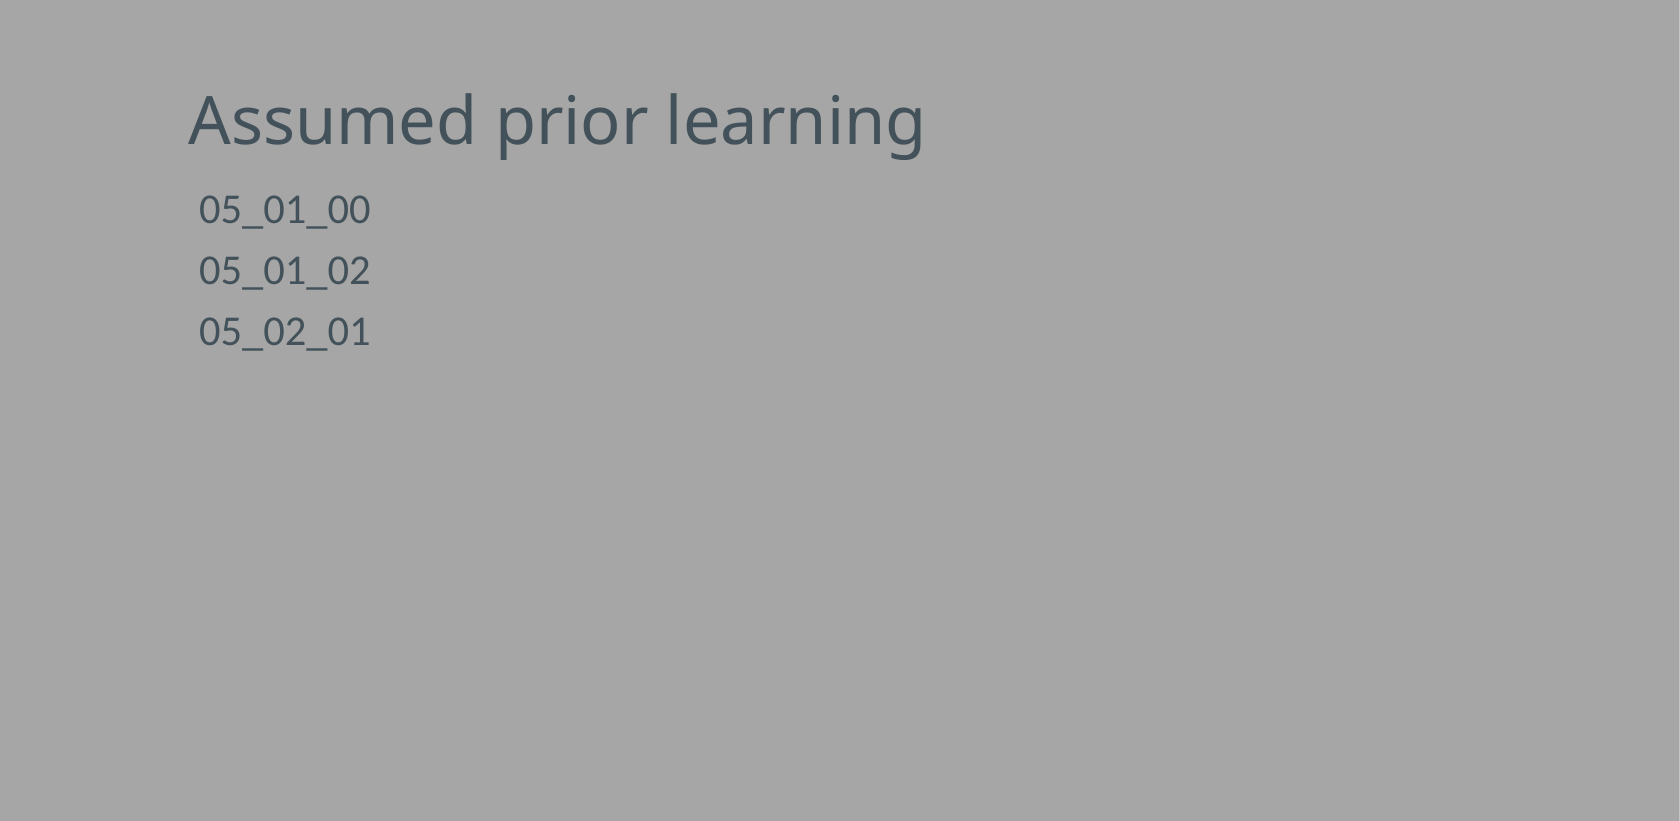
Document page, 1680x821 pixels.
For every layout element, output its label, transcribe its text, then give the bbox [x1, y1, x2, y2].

list 05_01_00 05_01_02 05_02_01 [184, 179, 1507, 821]
title Assumed prior learning [173, 43, 1433, 203]
